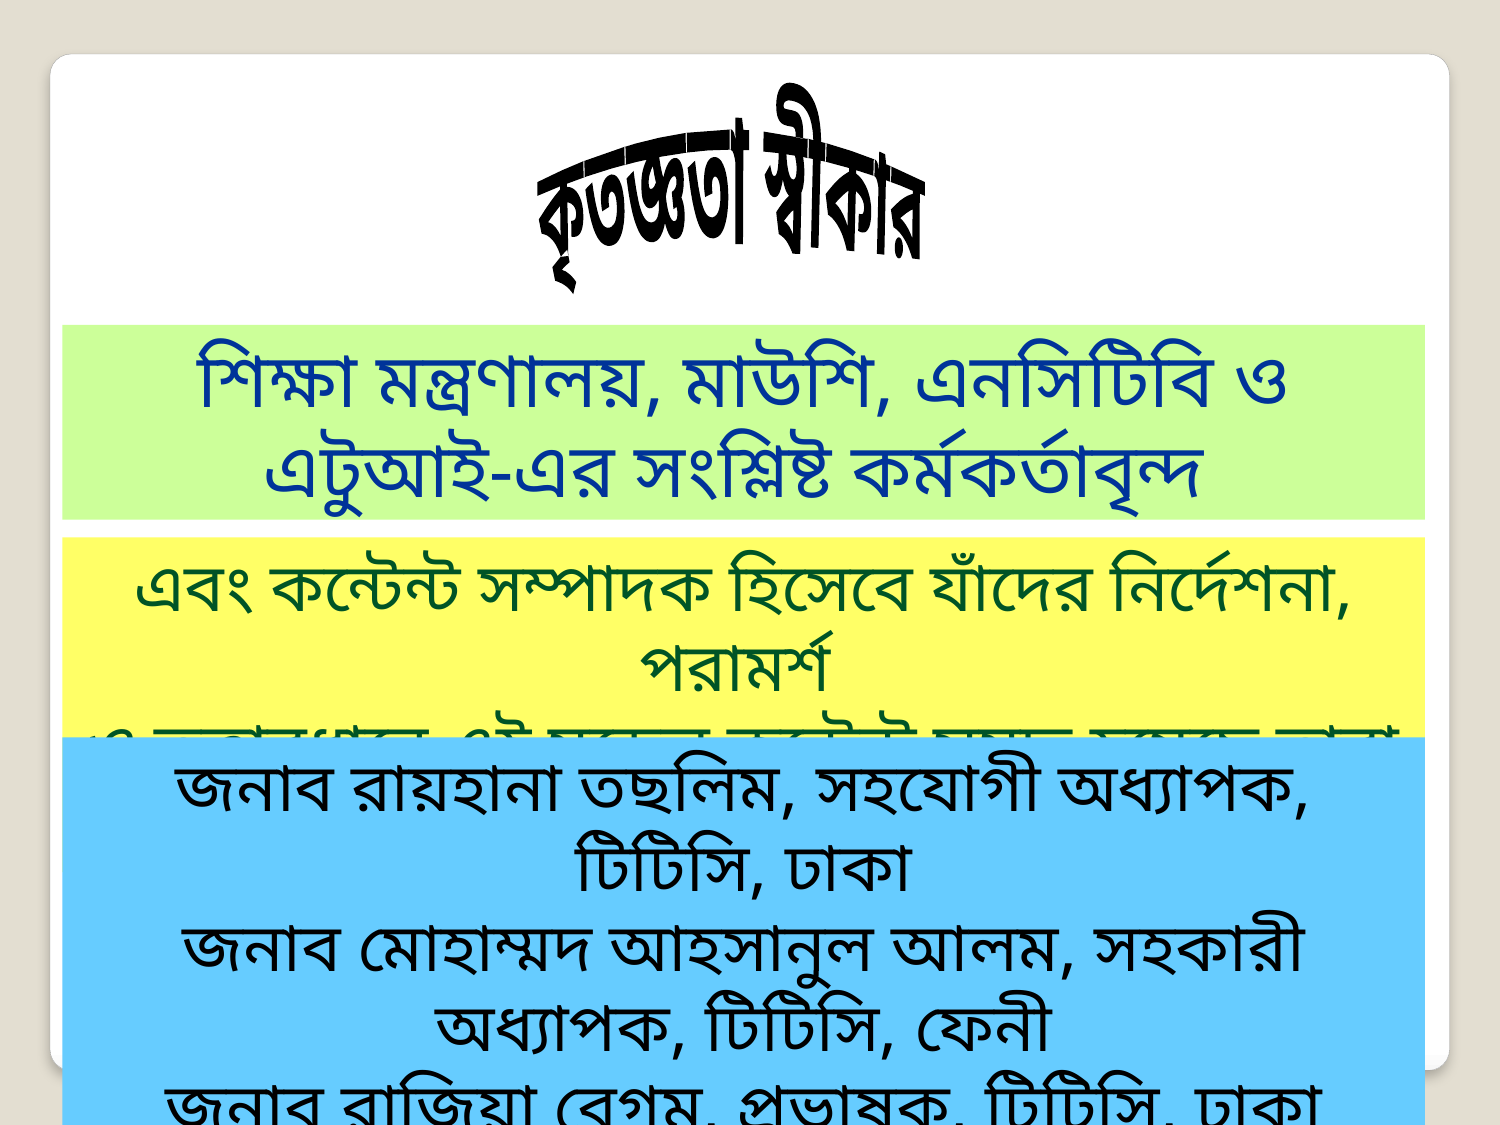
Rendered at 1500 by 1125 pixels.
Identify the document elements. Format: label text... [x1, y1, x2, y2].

text_box এবং কন্টেন্ট সম্পাদক হিসেবে যাঁদের নির্দেশনা, পরামর্শ ও তত্ত্বাবধানে এই মডেল কন্টেন্ট সমৃদ্ধ হয়েছে তারা হলেন- [62, 537, 1425, 737]
text_box শিক্ষা মন্ত্রণালয়, মাউশি, এনসিটিবি ও এটুআই-এর সংশ্লিষ্ট কর্মকর্তাবৃন্দ [62, 324, 1425, 520]
text_box জনাব রায়হানা তছলিম, সহযোগী অধ্যাপক, টিটিসি, ঢাকা জনাব মোহাম্মদ আহসানুল আলম, সহকারী অধ্যাপক, টিটিসি, ফেনী জনাব রাজিয়া বেগম, প্রভাষক, টিটিসি, ঢাকা [62, 737, 1425, 1125]
